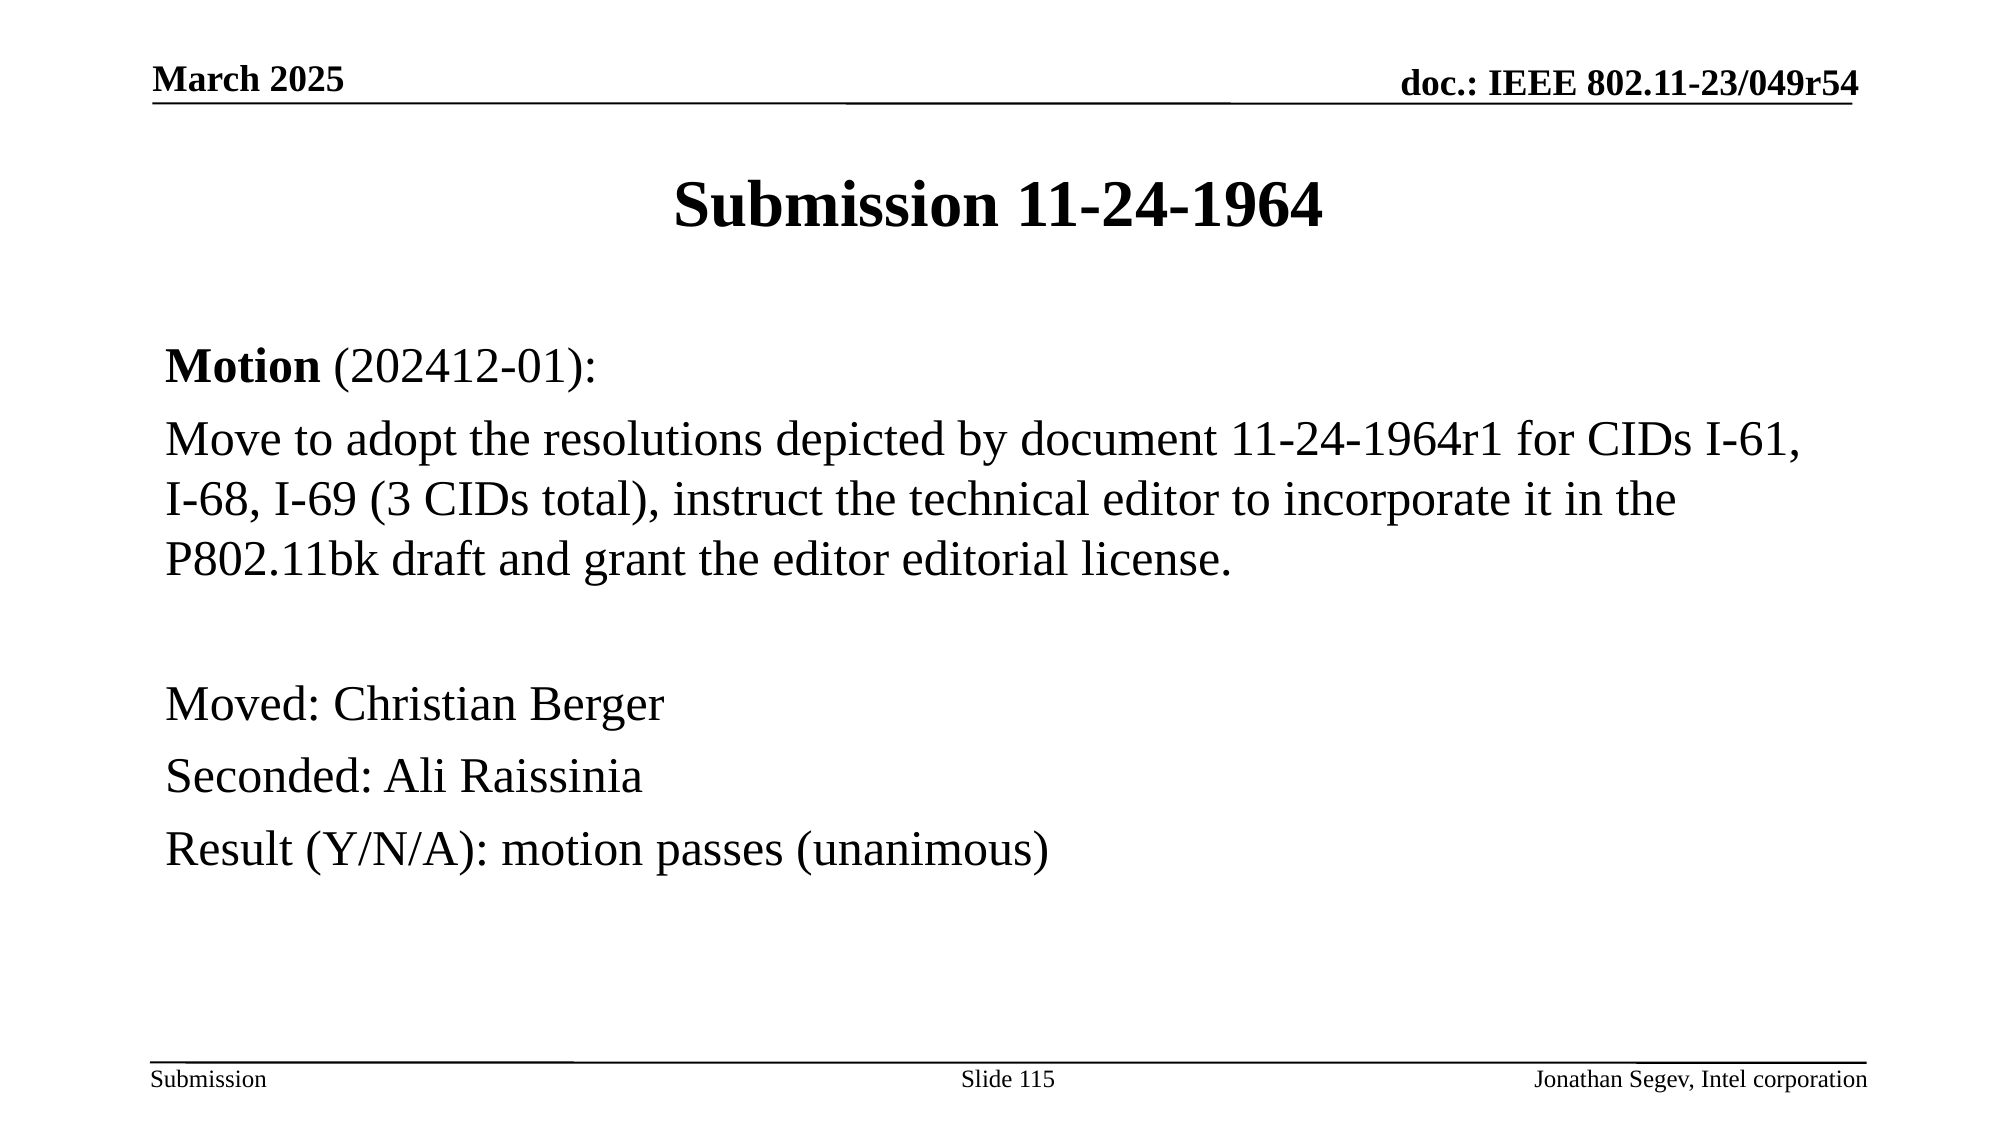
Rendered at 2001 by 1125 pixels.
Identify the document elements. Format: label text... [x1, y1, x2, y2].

footer Jonathan Segev, Intel corporation [1171, 1061, 1869, 1093]
list Motion (202412-01): Move to adopt the resolutions depicted by document 11-24-1964r1 for CIDs I-61, I-68, I-69 (3 CIDs total), instruct the technical editor to incorporate it in the P802.11bk draft and grant the editor editorial license. Moved: Christian Berger Seconded: Ali Raissinia Result (Y/N/A): motion passes (unanimous) [149, 324, 1850, 1000]
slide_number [152, 54, 563, 100]
slide_number Slide 115 [950, 1061, 1067, 1123]
title Submission 11-24-1964 [149, 112, 1850, 288]
